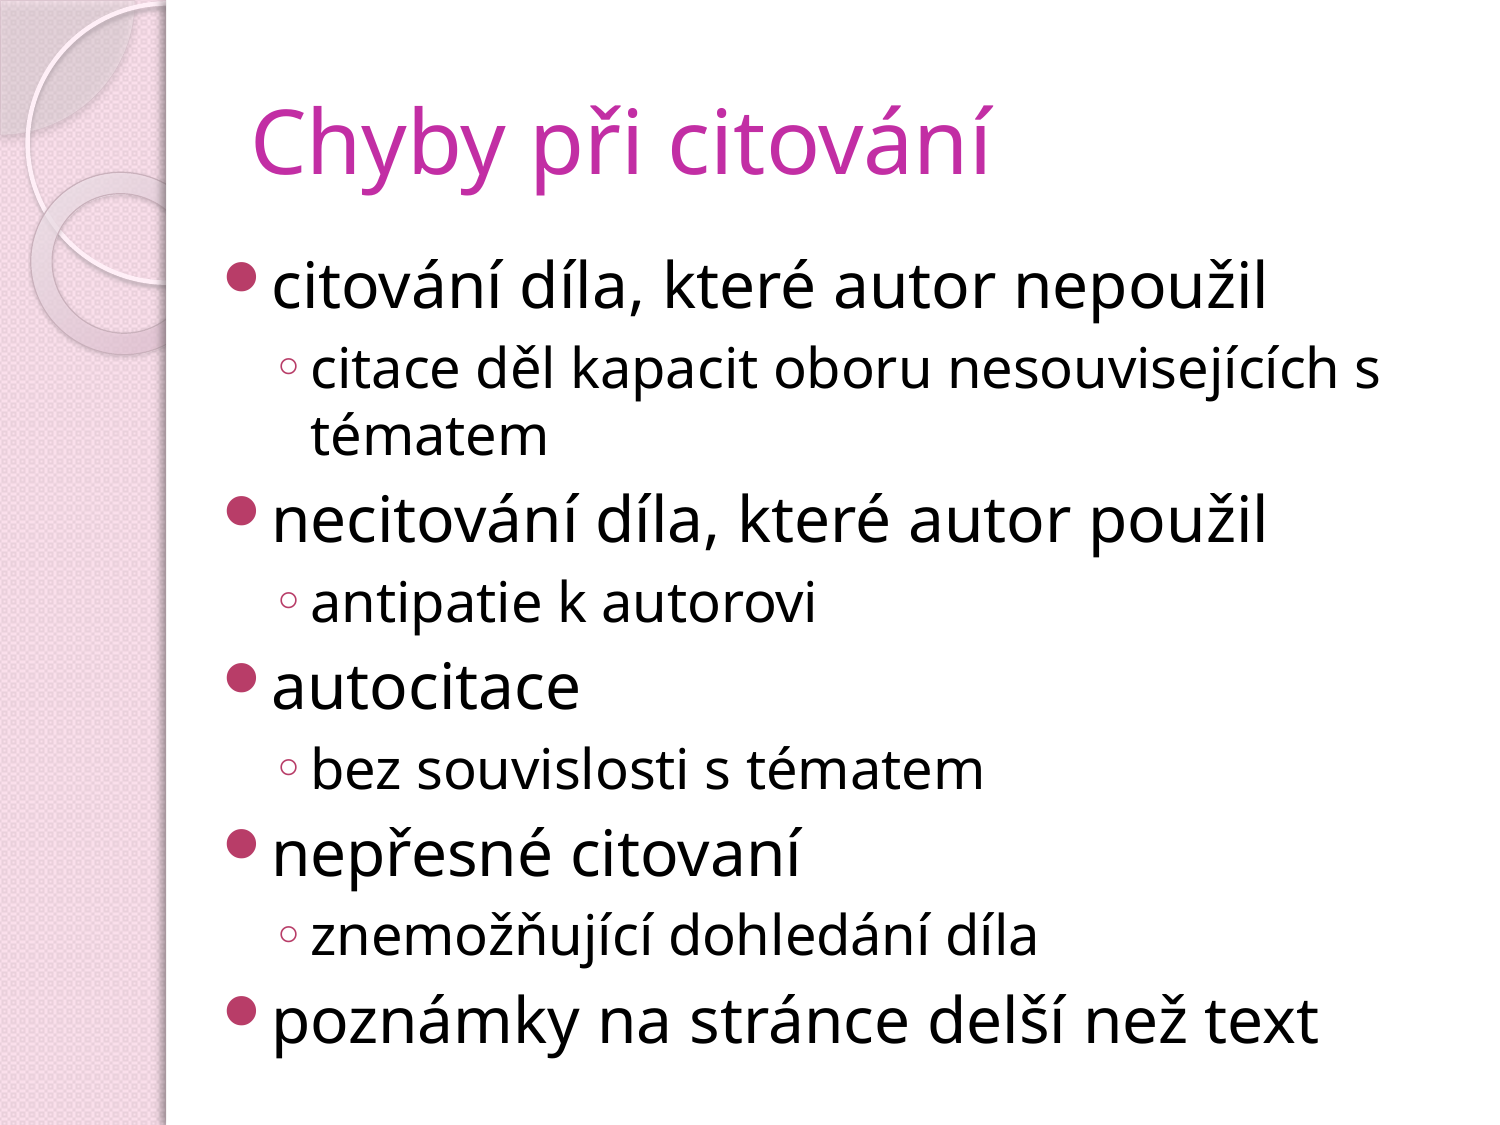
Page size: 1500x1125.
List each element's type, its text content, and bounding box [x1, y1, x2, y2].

list citování díla, které autor nepoužil citace děl kapacit oboru nesouvisejících s tématem necitování díla, které autor použil antipatie k autorovi autocitace bez souvislosti s tématem nepřesné citovaní znemožňující dohledání díla poznámky na stránce delší než text [194, 237, 1466, 1071]
title Chyby při citování [235, 45, 1466, 233]
